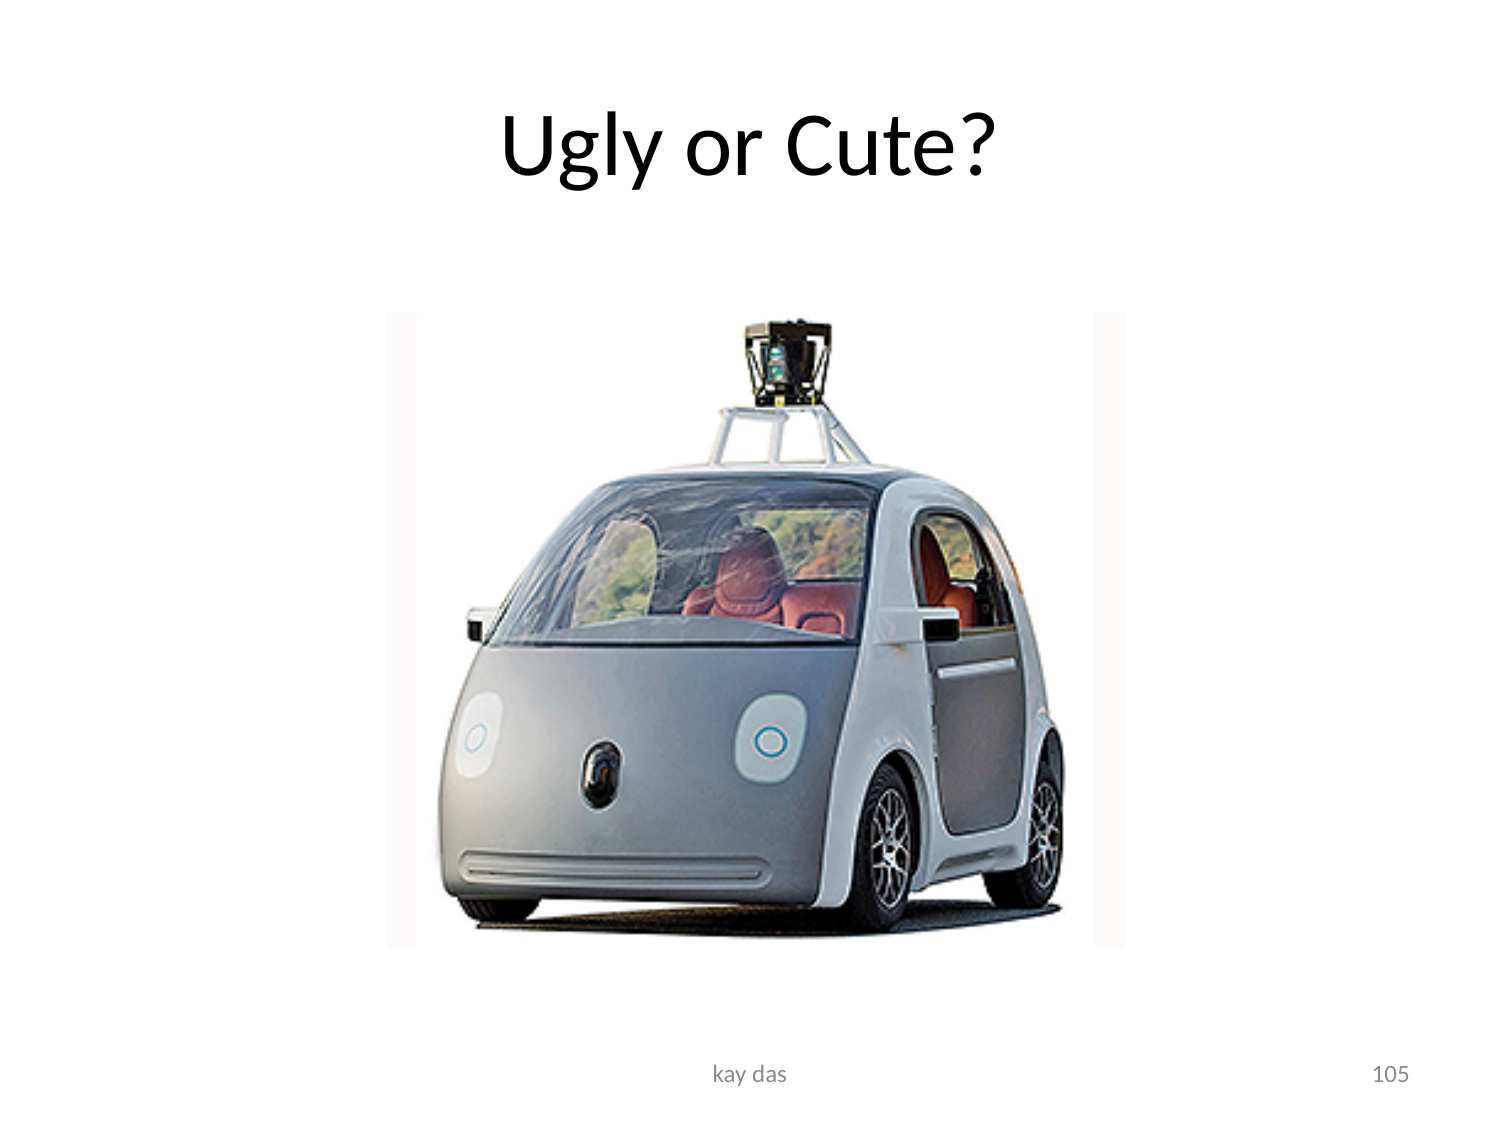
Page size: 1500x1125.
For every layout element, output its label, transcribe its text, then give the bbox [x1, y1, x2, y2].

title Ugly or Cute? [75, 45, 1425, 233]
slide_number 105 [1074, 1042, 1425, 1103]
picture [387, 312, 1126, 947]
footer kay das [512, 1042, 988, 1103]
